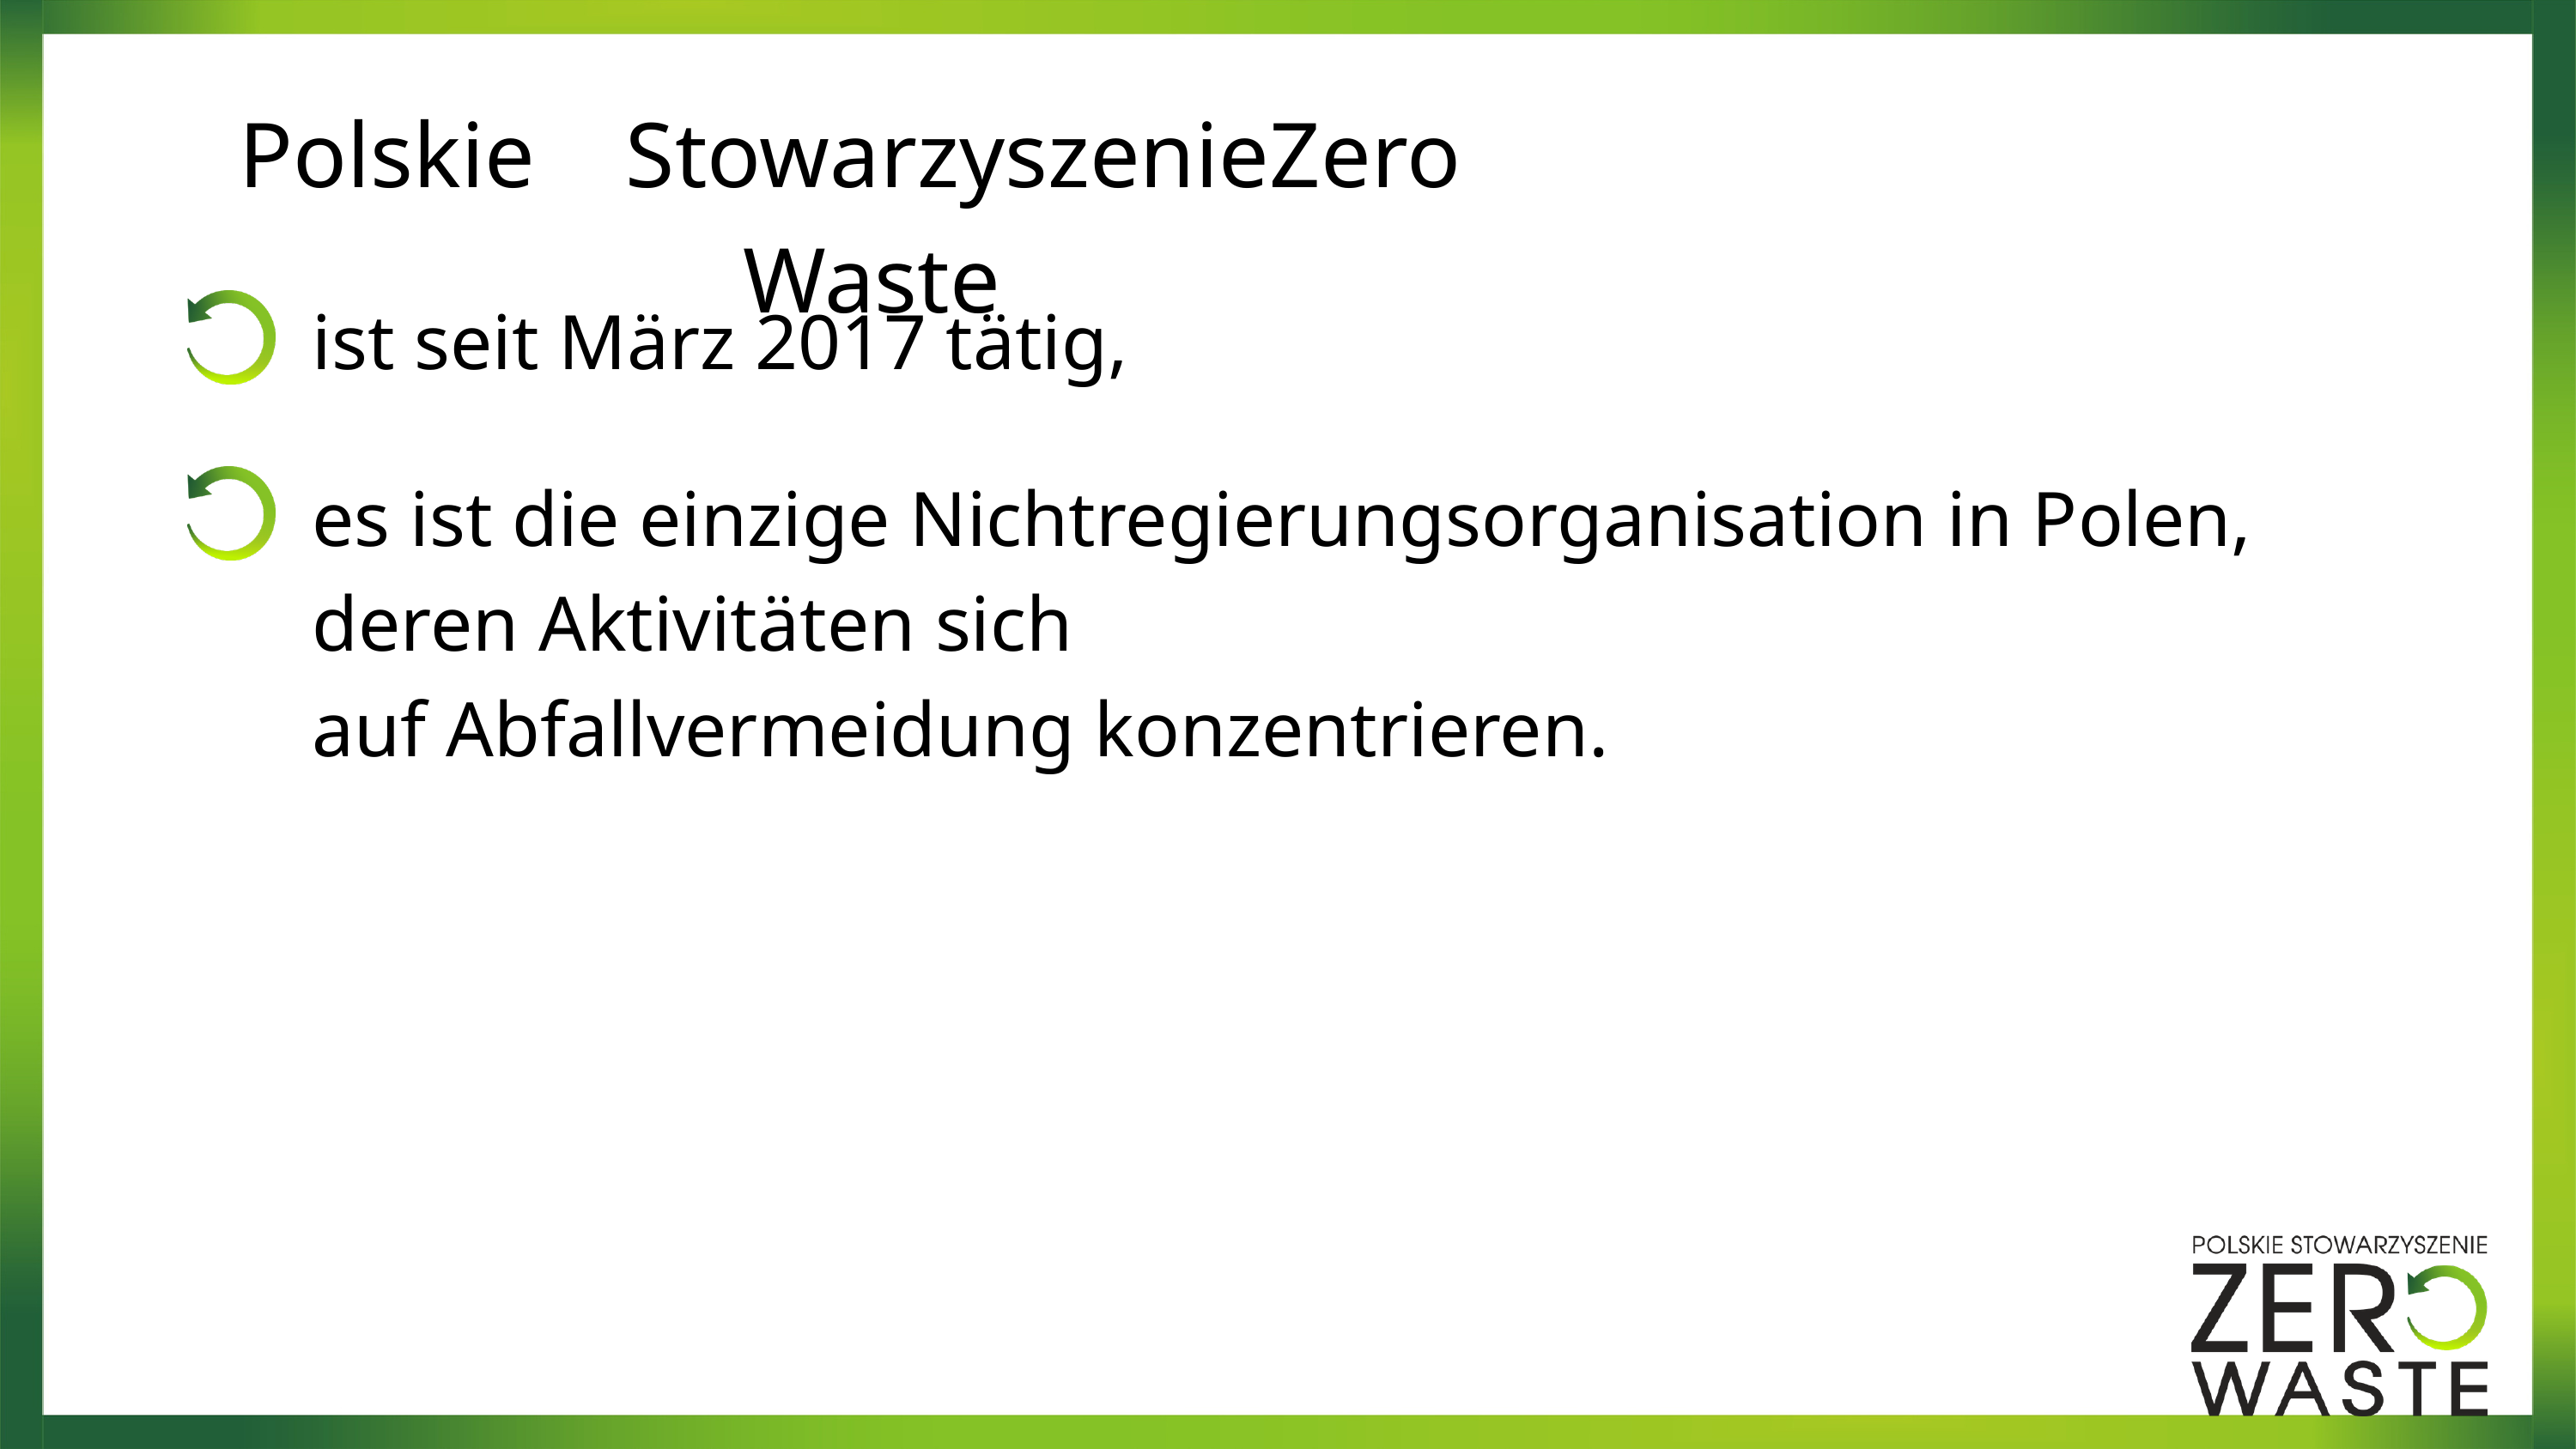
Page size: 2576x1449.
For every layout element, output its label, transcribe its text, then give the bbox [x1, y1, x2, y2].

text_box Polskie Stowarzyszenie Zero Waste [144, 80, 1623, 331]
text_box es ist die einzige Nichtregierungsorganisation in Polen, deren Aktivitäten sich auf Abfallvermeidung konzentrieren. [312, 456, 2506, 772]
picture [0, 0, 2576, 1449]
text_box ist seit März 2017 tätig, [312, 279, 1130, 385]
